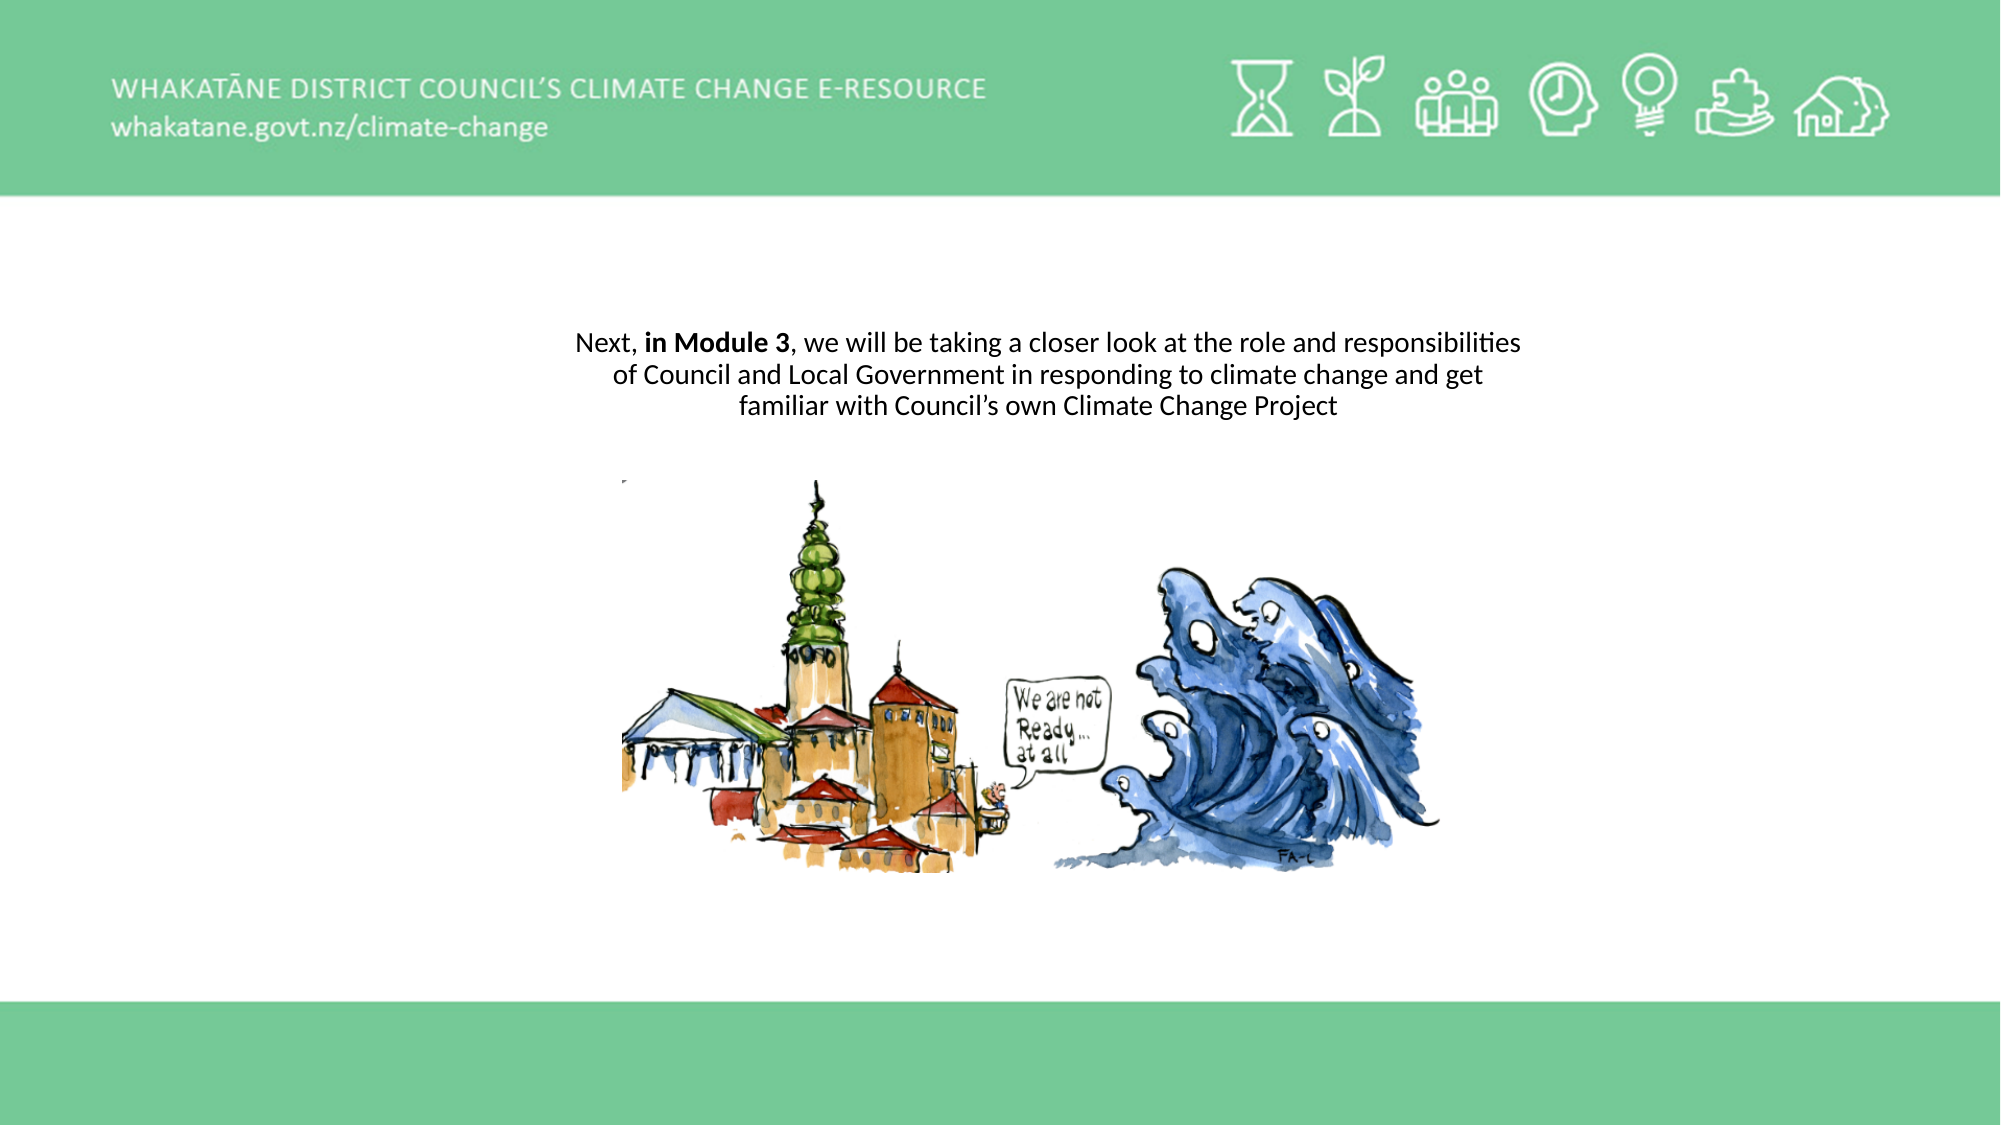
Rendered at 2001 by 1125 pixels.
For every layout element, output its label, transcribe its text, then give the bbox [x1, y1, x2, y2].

picture [0, 0, 2001, 1125]
list Next, in Module 3, we will be taking a closer look at the role and responsibilities of Council and Local Government in responding to climate change and get familiar with Council’s own Climate Change Project [552, 319, 1545, 832]
